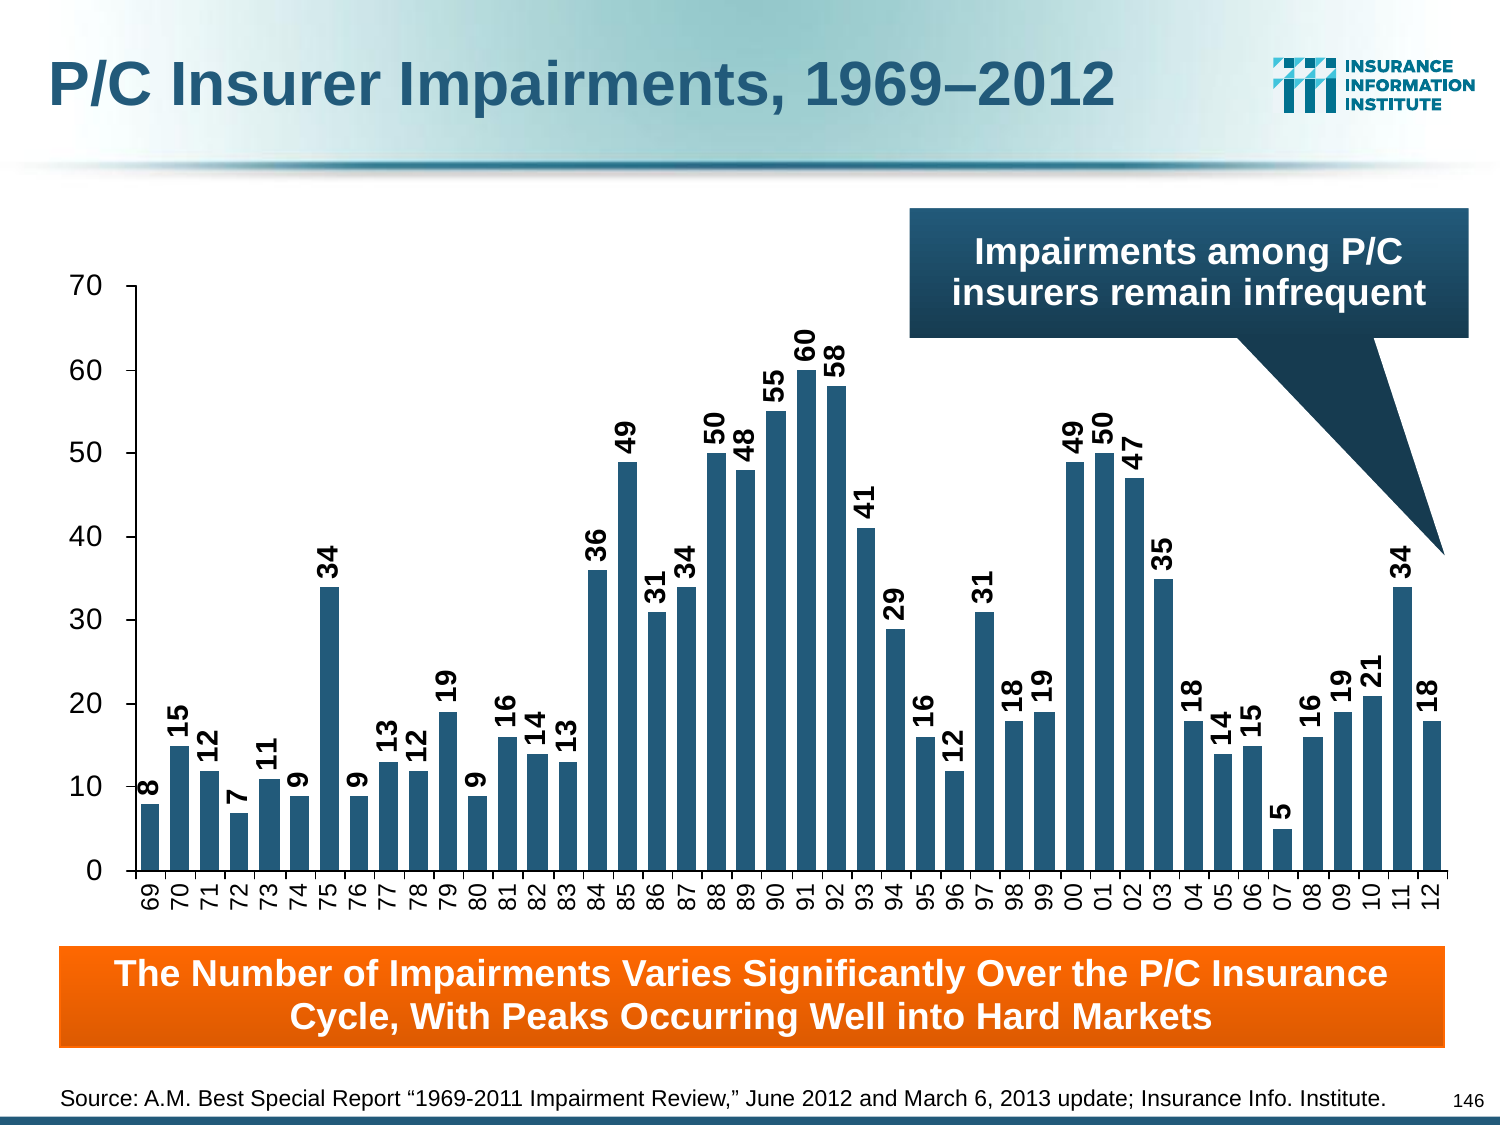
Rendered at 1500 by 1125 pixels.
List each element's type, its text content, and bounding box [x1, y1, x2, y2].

text_box Impairments among P/C insurers remain infrequent [907, 205, 1471, 341]
picture [0, 0, 1500, 189]
text_box Source: A.M. Best Special Report “1969-2011 Impairment Review,” June 2012 and March 6, 2013 update; Insurance Info. Institute. [0, 1031, 1438, 1125]
text_box The Number of Impairments Varies Significantly Over the P/C Insurance Cycle, With Peaks Occurring Well into Hard Markets [59, 946, 1444, 1047]
title P/C Insurer Impairments, 1969–2012 [40, 14, 1256, 157]
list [56, 253, 1462, 924]
slide_number 146 [1410, 1091, 1485, 1112]
